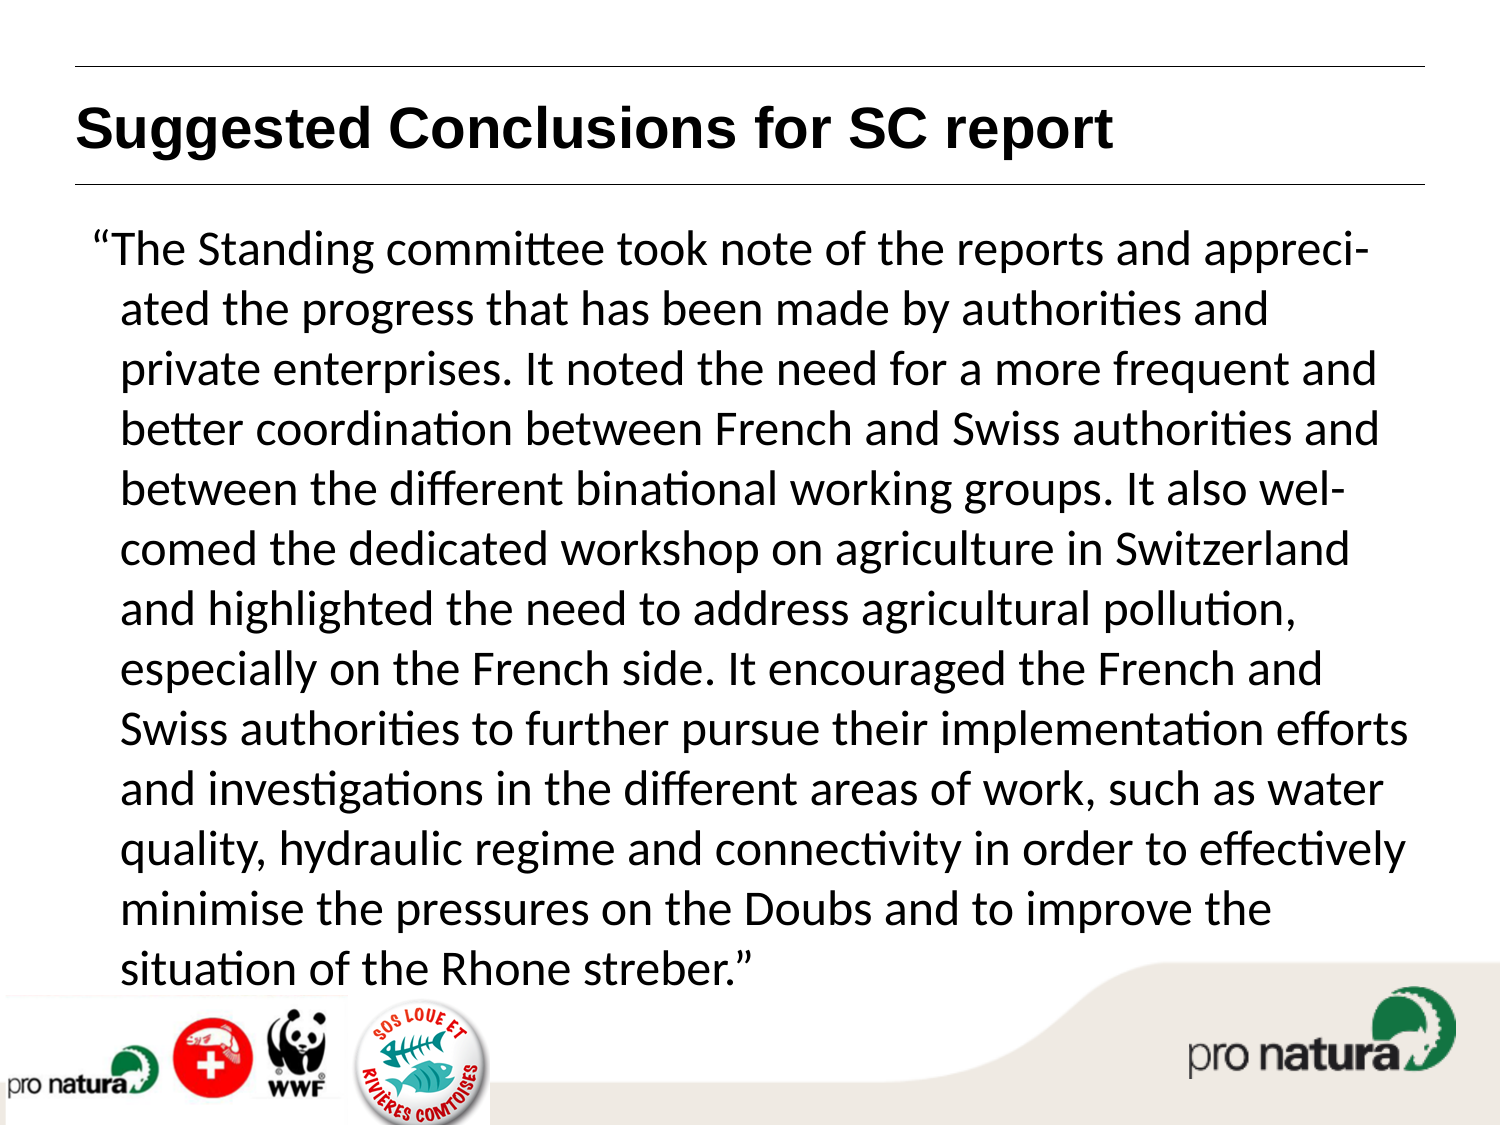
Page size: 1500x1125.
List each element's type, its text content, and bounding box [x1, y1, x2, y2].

title Suggested Conclusions for SC report [75, 66, 1425, 185]
picture [0, 0, 1500, 1125]
list “The Standing committee took note of the reports and appreci-ated the progress that has been made by authorities and private enterprises. It noted the need for a more frequent and better coordination between French and Swiss authorities and between the different binational working groups. It also wel-comed the dedicated workshop on agriculture in Switzerland and highlighted the need to address agricultural pollution, especially on the French side. It encouraged the French and Swiss authorities to further pursue their implementation efforts and investigations in the different areas of work, such as water quality, hydraulic regime and connectivity in order to effectively minimise the pressures on the Doubs and to improve the situation of the Rhone streber.” [75, 208, 1436, 953]
